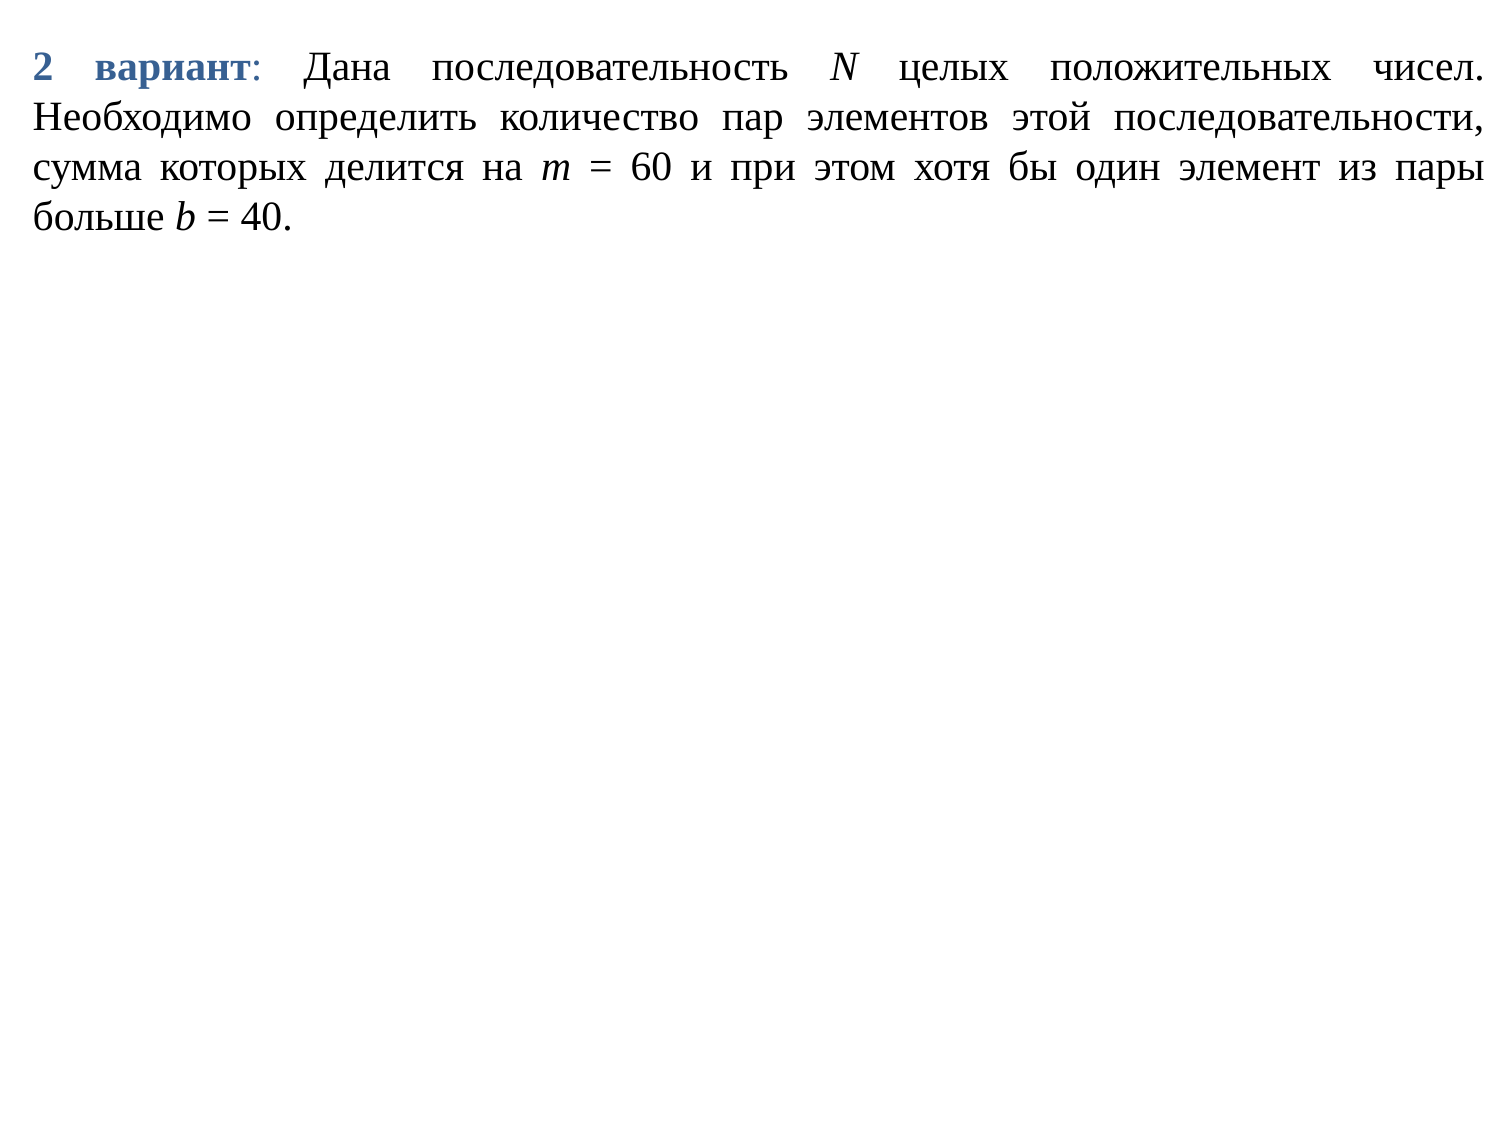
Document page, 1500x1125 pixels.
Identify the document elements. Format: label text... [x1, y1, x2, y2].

subtitle 2 вариант: Дана последовательность N целых положительных чисел. Необходимо определить количество пар элементов этой последовательности, сумма которых делится на m = 60 и при этом хотя бы один элемент из пары больше b = 40. [17, 30, 1500, 315]
